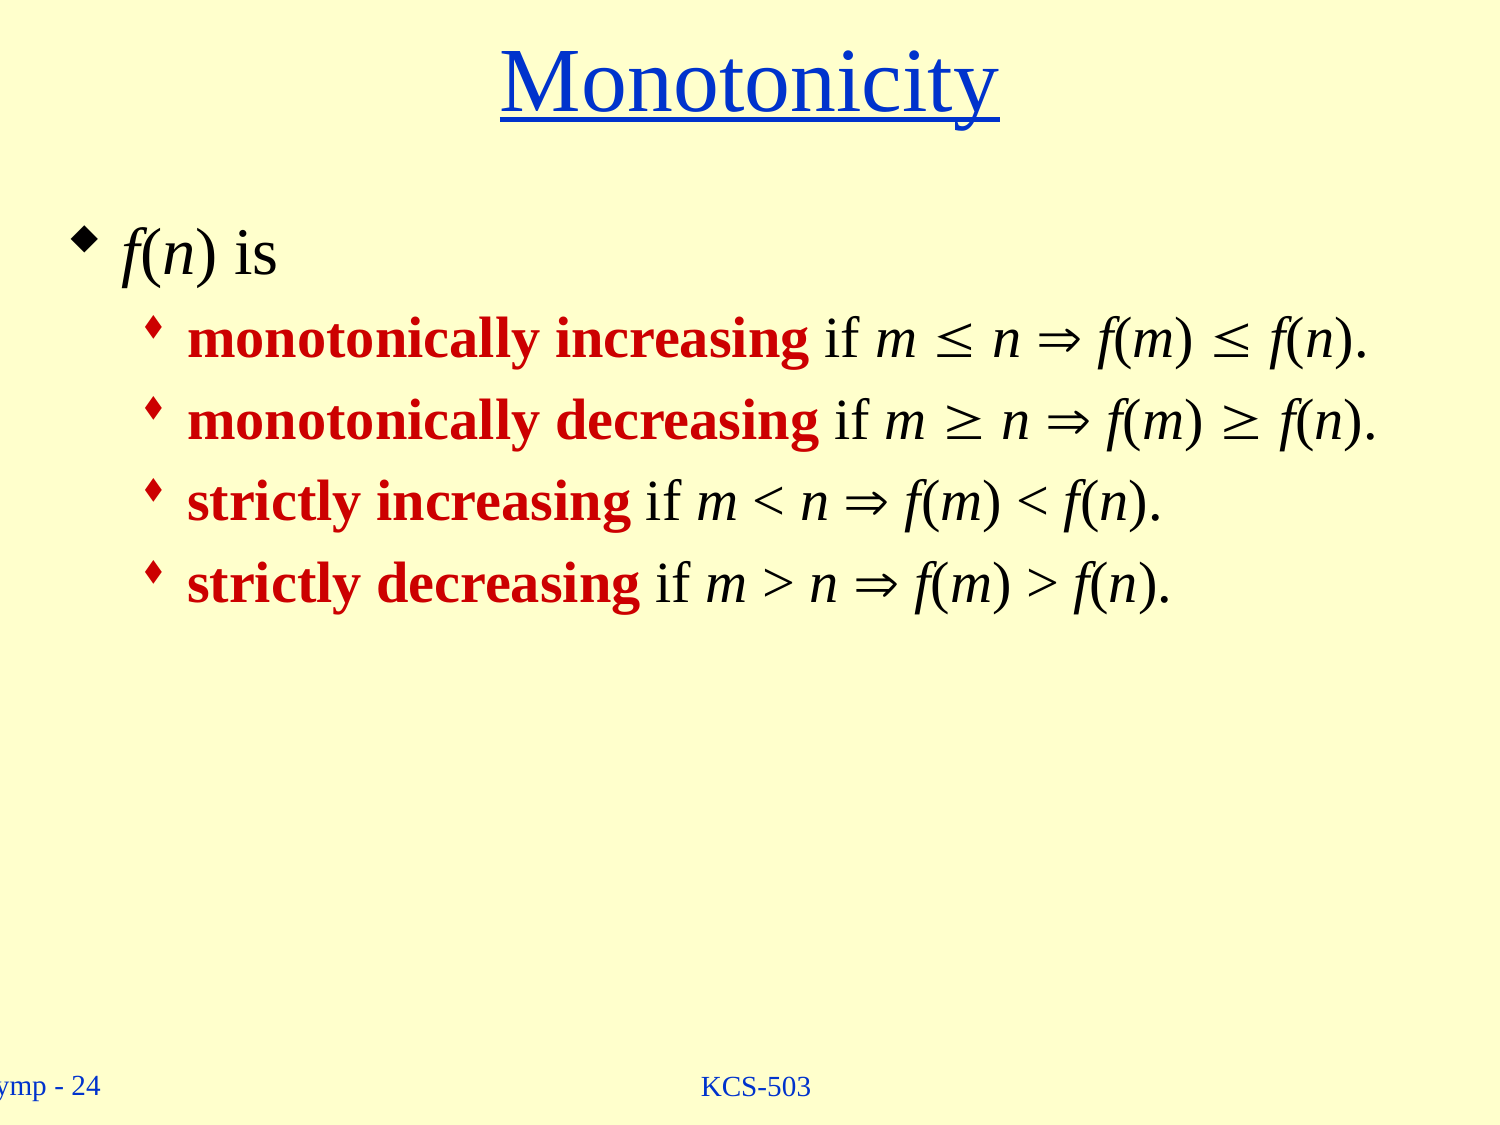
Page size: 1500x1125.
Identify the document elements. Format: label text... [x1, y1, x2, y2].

title Monotonicity [0, 0, 1500, 151]
footer KCS-503 [599, 1046, 913, 1123]
list f(n) is monotonically increasing if m  n  f(m)  f(n). monotonically decreasing if m  n  f(m)  f(n). strictly increasing if m < n  f(m) < f(n). strictly decreasing if m > n  f(m) > f(n). [49, 199, 1438, 1001]
